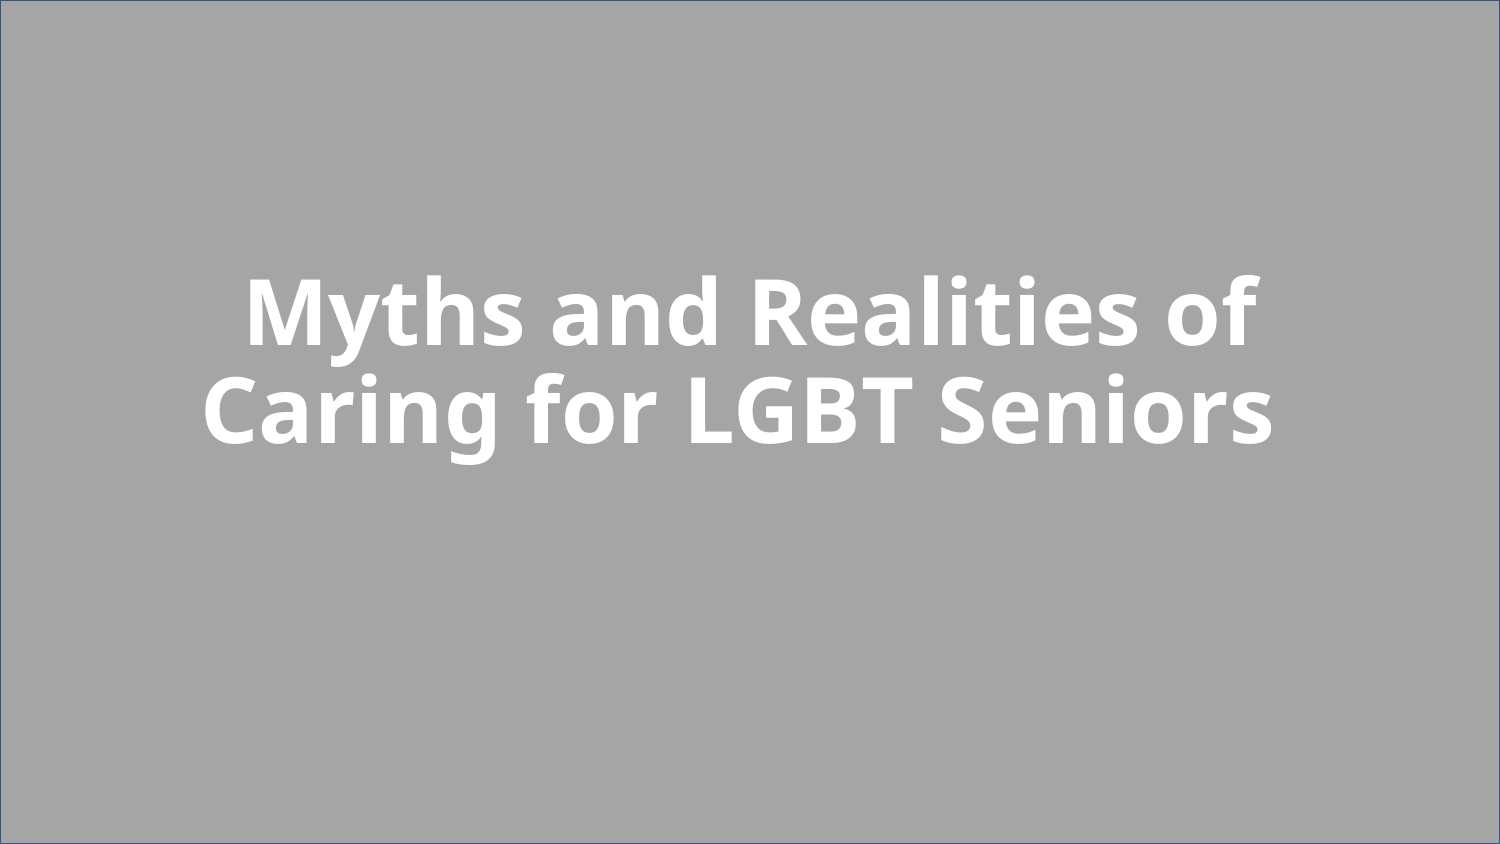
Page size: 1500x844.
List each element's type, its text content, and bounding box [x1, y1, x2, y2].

title Myths and Realities of Caring for LGBT Seniors [129, 407, 1371, 472]
text_box [0, 0, 1500, 844]
